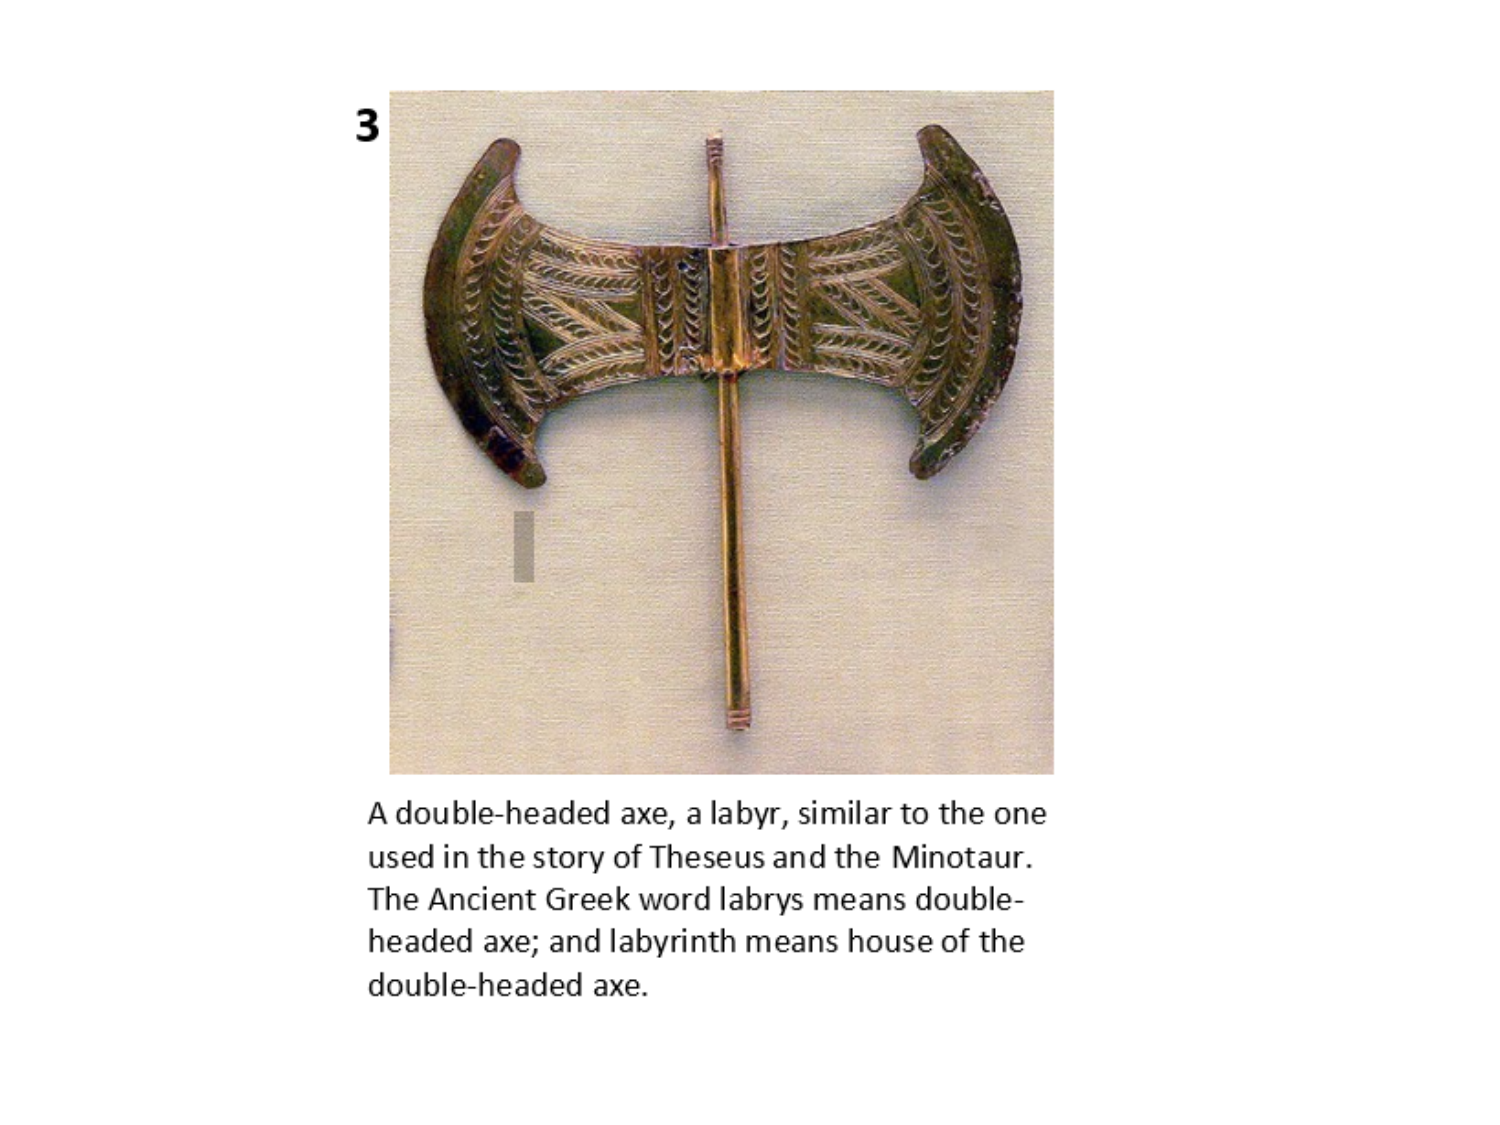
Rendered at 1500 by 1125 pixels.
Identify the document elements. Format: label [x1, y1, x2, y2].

picture [324, 77, 1070, 1022]
